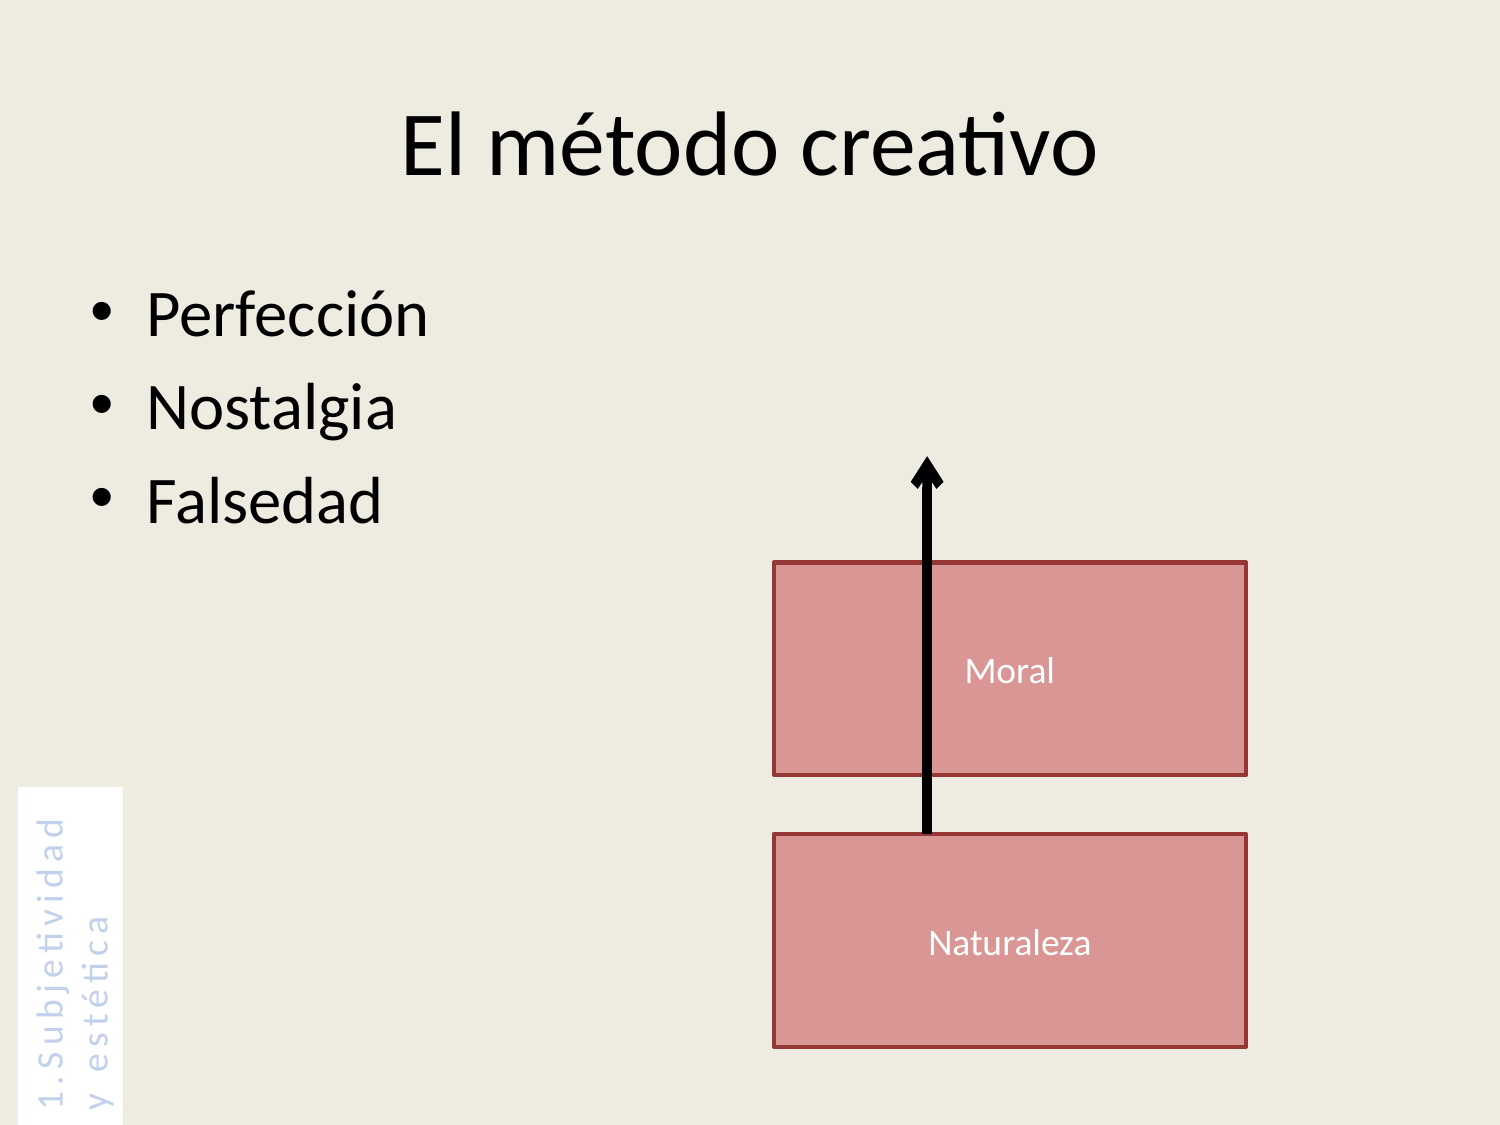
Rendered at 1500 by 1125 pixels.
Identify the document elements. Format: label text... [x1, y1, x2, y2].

text_box Naturaleza [772, 832, 1248, 1049]
text_box Moral [932, 560, 1248, 777]
text_box Moral [772, 560, 922, 777]
title El método creativo [75, 45, 1425, 233]
list Perfección Nostalgia Falsedad [75, 262, 1425, 1005]
text_box 1.Subjetividad y estética [17, 786, 123, 1125]
